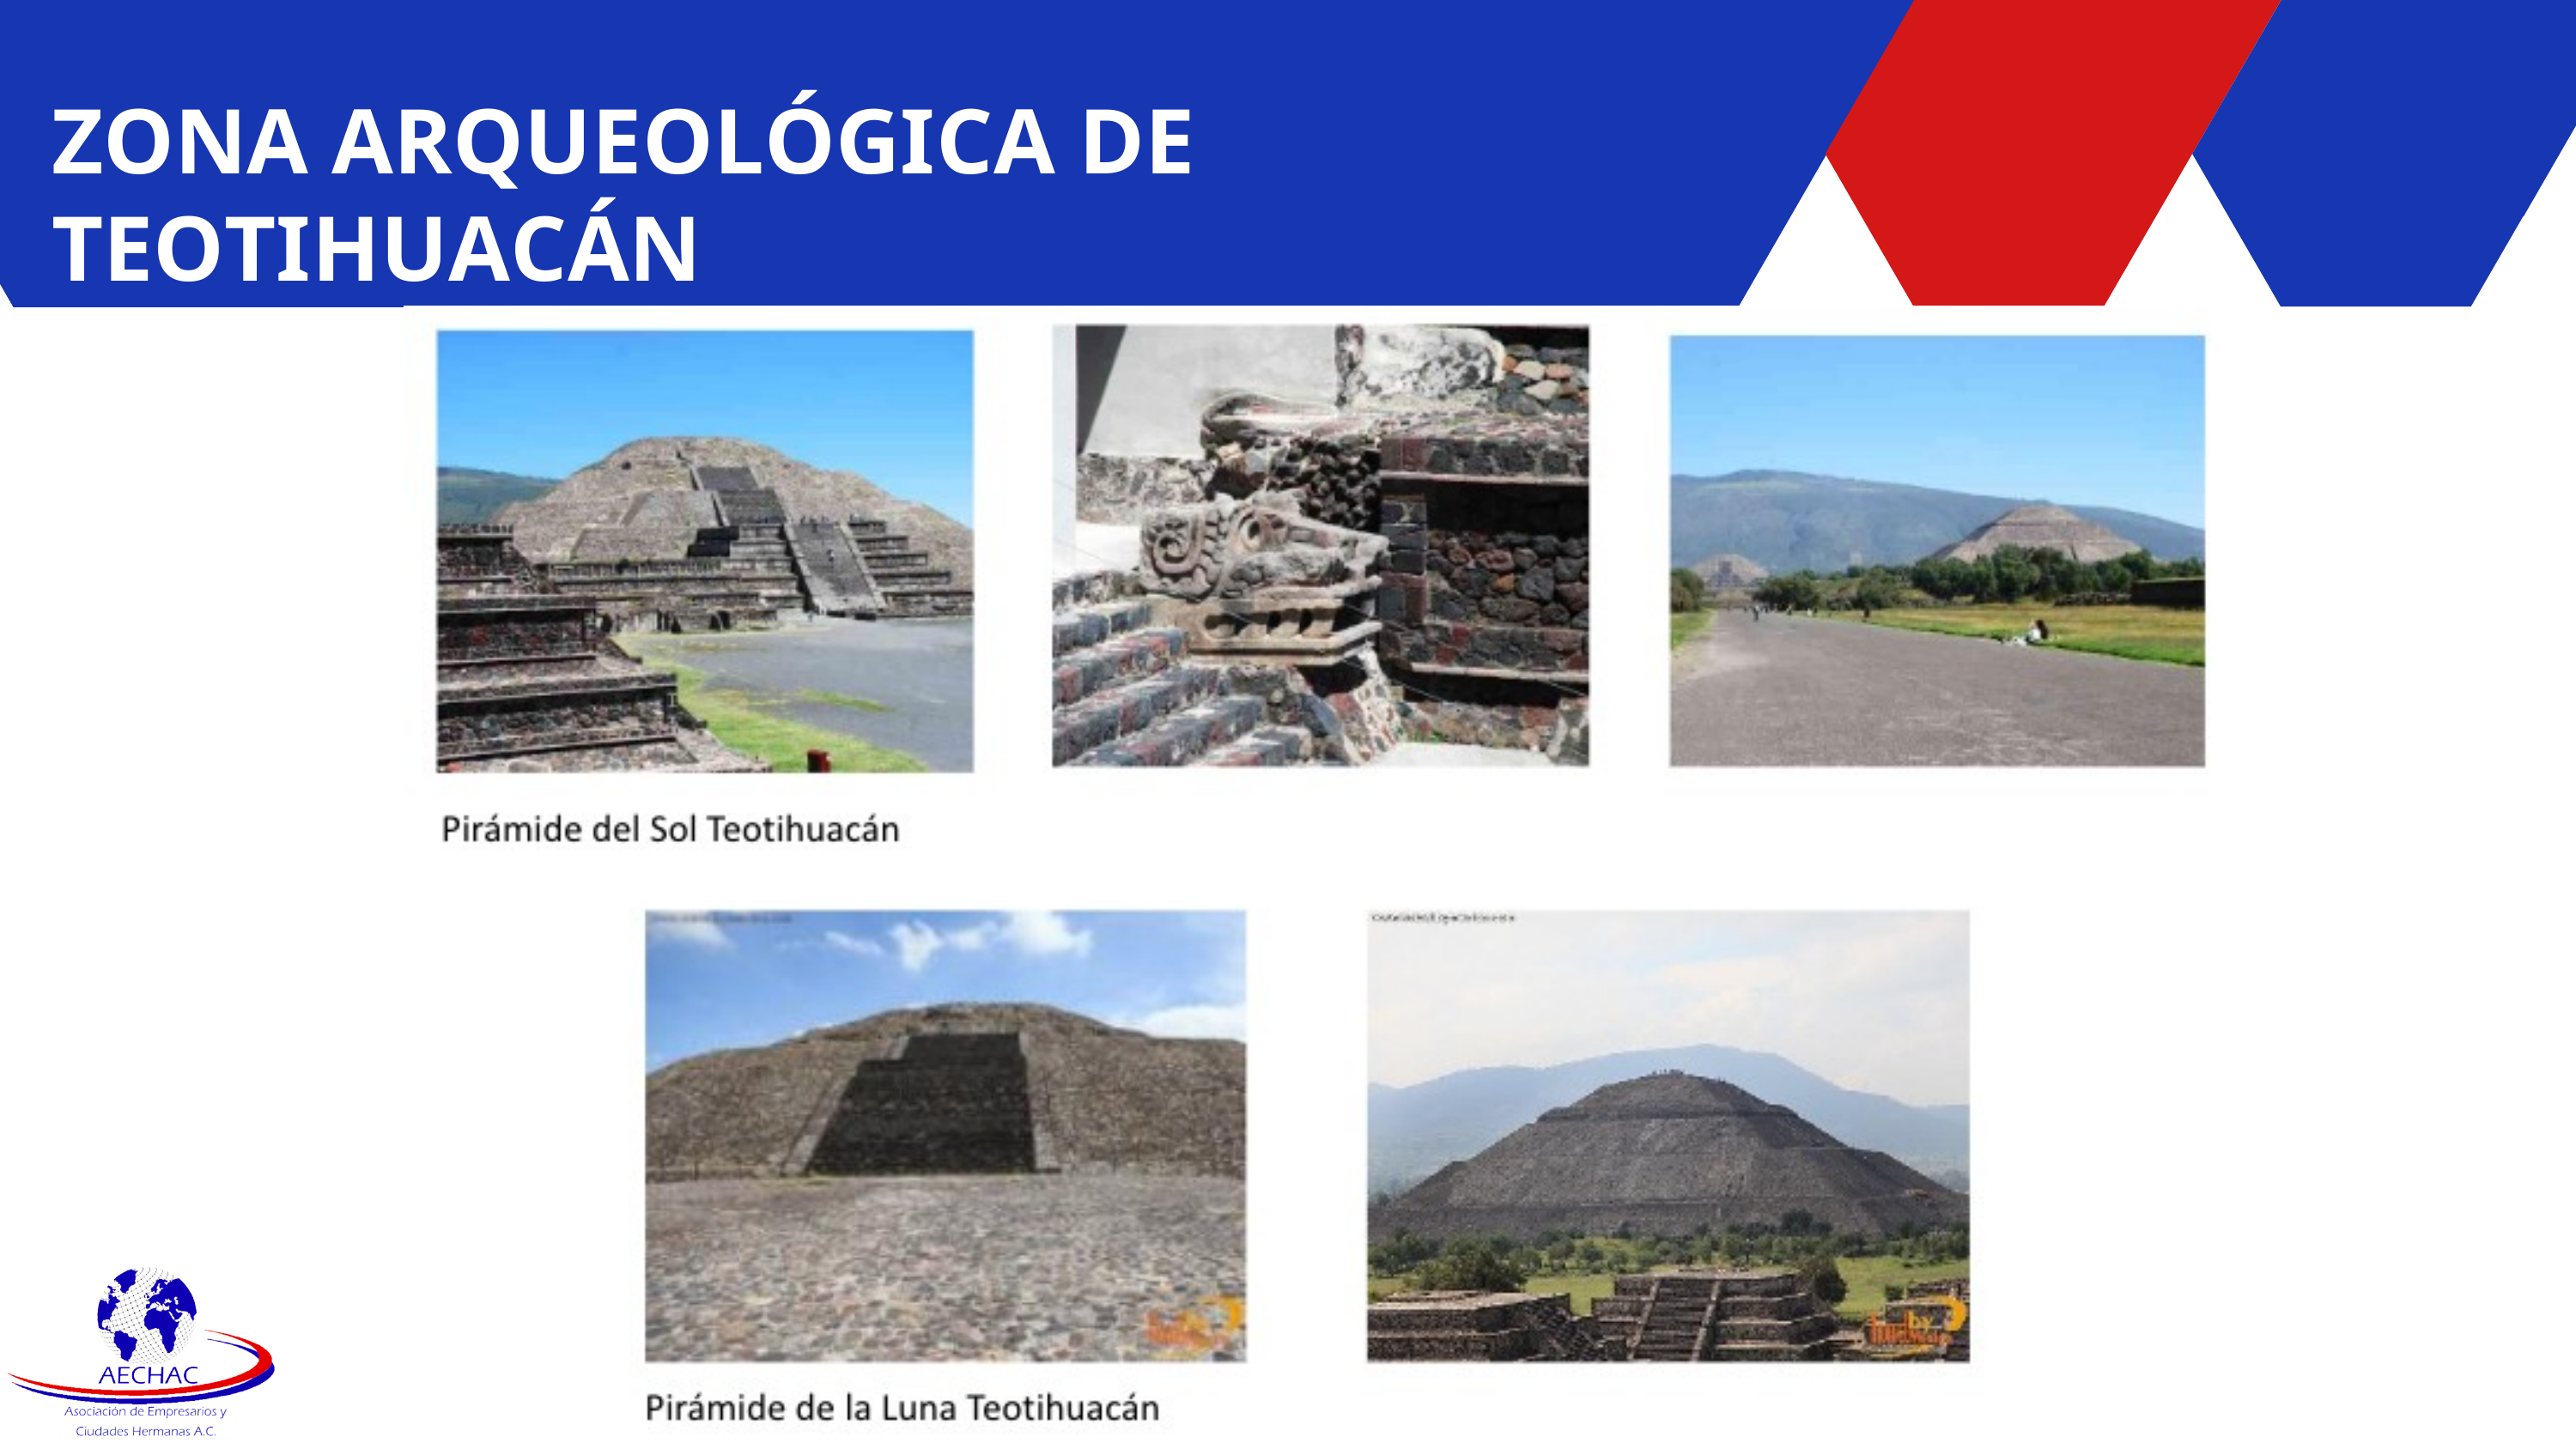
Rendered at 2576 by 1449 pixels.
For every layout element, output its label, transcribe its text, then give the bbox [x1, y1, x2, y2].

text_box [404, 0, 2576, 1449]
picture [0, 1242, 290, 1449]
title ZONA ARQUEOLÓGICA DE TEOTIHUACÁN [49, 82, 398, 326]
